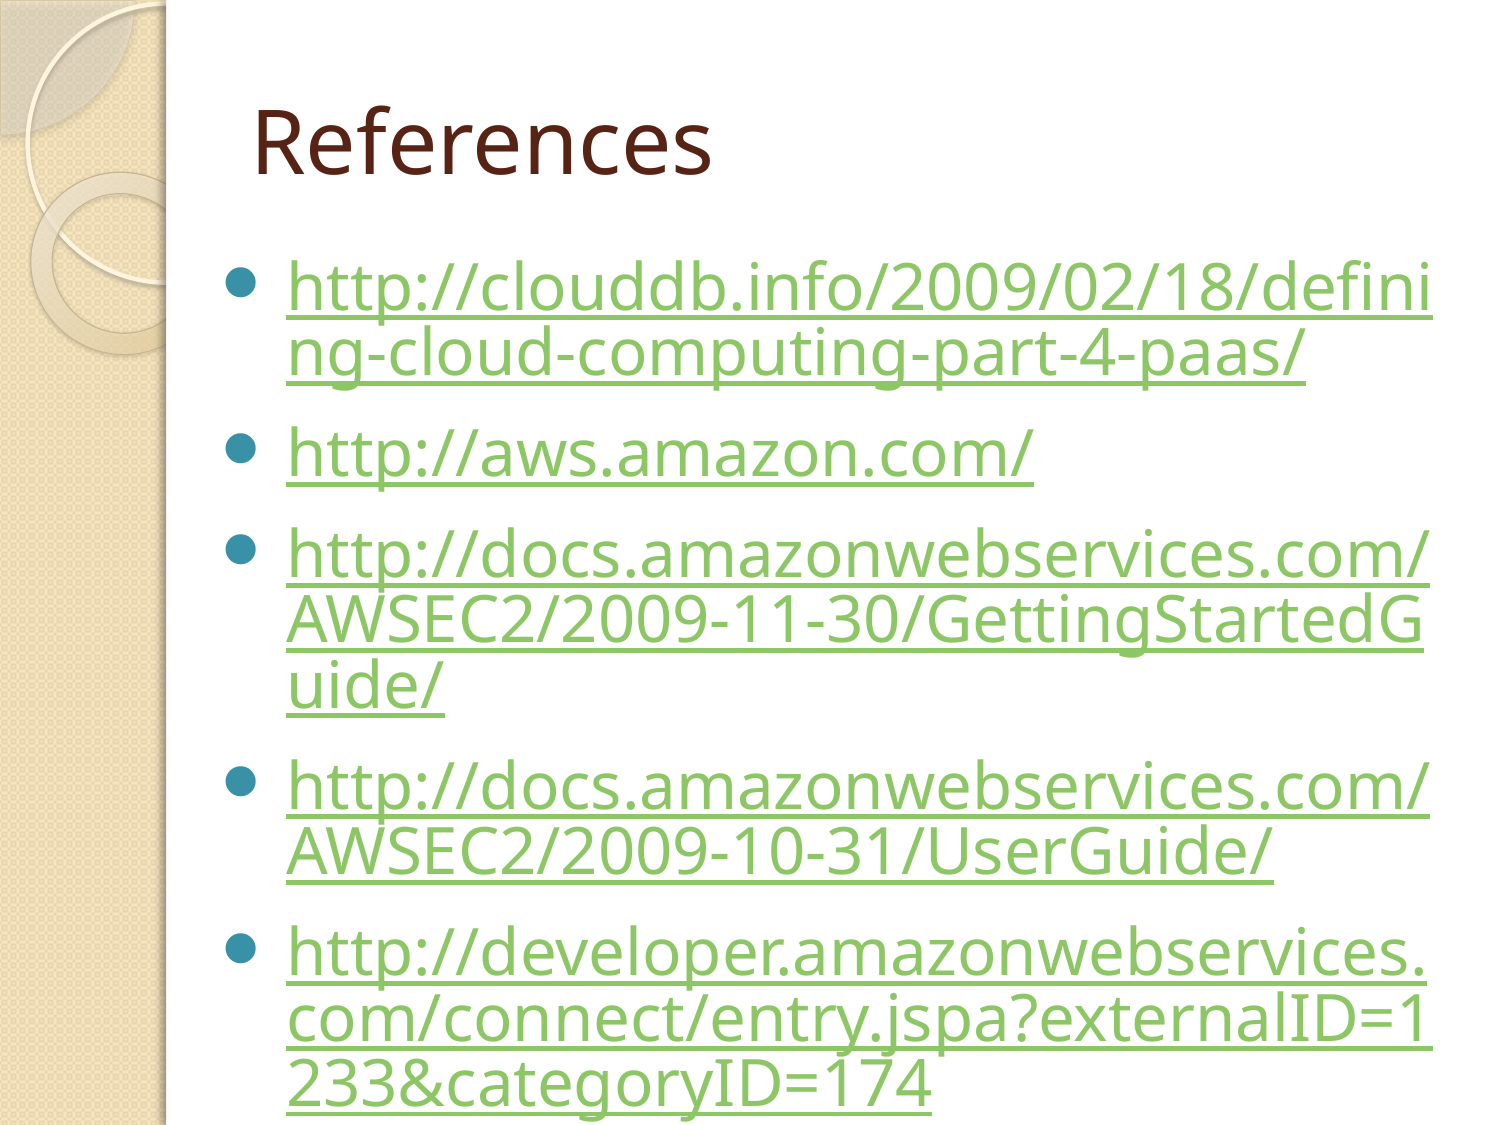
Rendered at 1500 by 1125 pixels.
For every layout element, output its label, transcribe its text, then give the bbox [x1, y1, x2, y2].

list http://clouddb.info/2009/02/18/defining-cloud-computing-part-4-paas/ http://aws.amazon.com/ http://docs.amazonwebservices.com/AWSEC2/2009-11-30/GettingStartedGuide/ http://docs.amazonwebservices.com/AWSEC2/2009-10-31/UserGuide/ http://developer.amazonwebservices.com/connect/entry.jspa?externalID=1233&categoryID=174 http://ec2-downloads.s3.amazonaws.com/BootFromEBSGSGGuide.pdf https://developer.amazonwebservices.com/connect/message.jspa?messageID=167534 http://docs.amazonwebservices.com/AWSEC2/2007-08-29/GettingStartedGuide/putty.html [187, 237, 1466, 1050]
title References [235, 45, 1466, 233]
